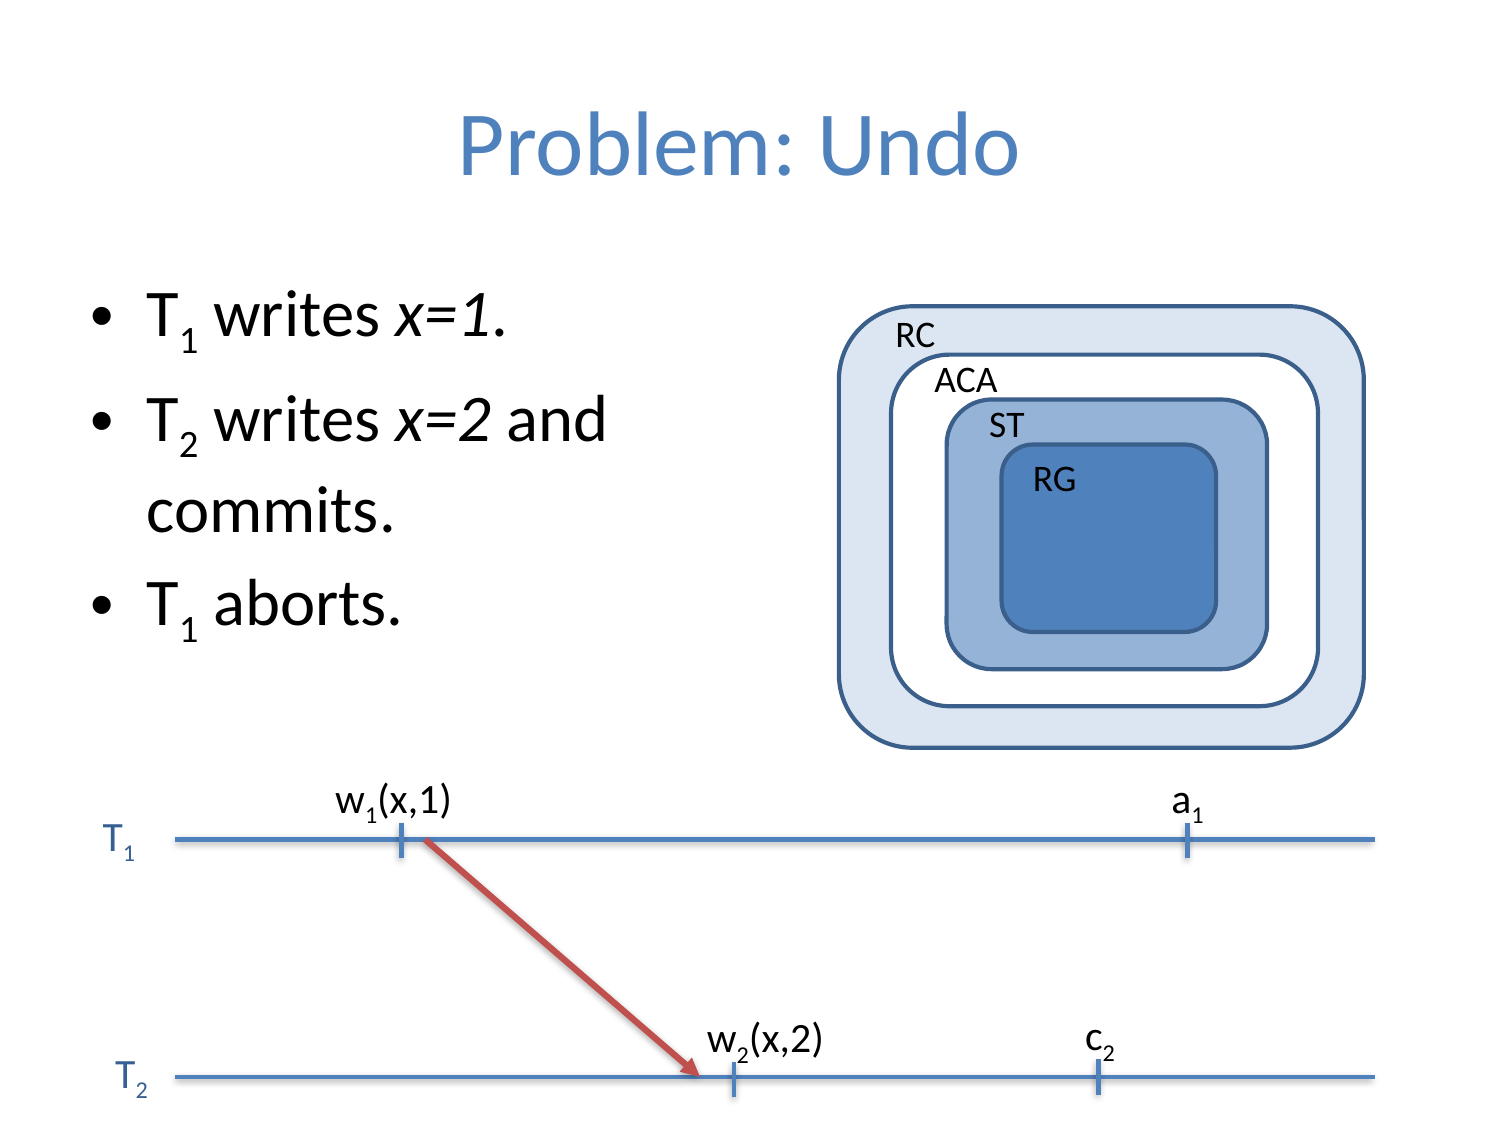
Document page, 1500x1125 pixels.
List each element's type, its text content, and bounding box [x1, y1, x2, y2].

text_box c2 [1035, 985, 1165, 1076]
text_box c2 [1102, 1086, 1157, 1090]
text_box c2 [1043, 1086, 1094, 1090]
text_box w1(x,1) [310, 747, 478, 835]
text_box a1 [1191, 848, 1245, 853]
text_box w2(x,2) [741, 1086, 845, 1092]
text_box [424, 839, 701, 1078]
text_box w2(x,2) [687, 1086, 727, 1092]
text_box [838, 301, 1365, 748]
title Problem: Undo [75, 45, 1425, 233]
list T1 writes x=1. T2 writes x=2 and commits. T1 aborts. [75, 262, 1425, 1125]
text_box a1 [1130, 848, 1183, 853]
text_box w2(x,2) [704, 987, 851, 1076]
text_box T2 [87, 1039, 163, 1112]
text_box T1 [74, 801, 150, 874]
text_box a1 [1122, 755, 1253, 838]
